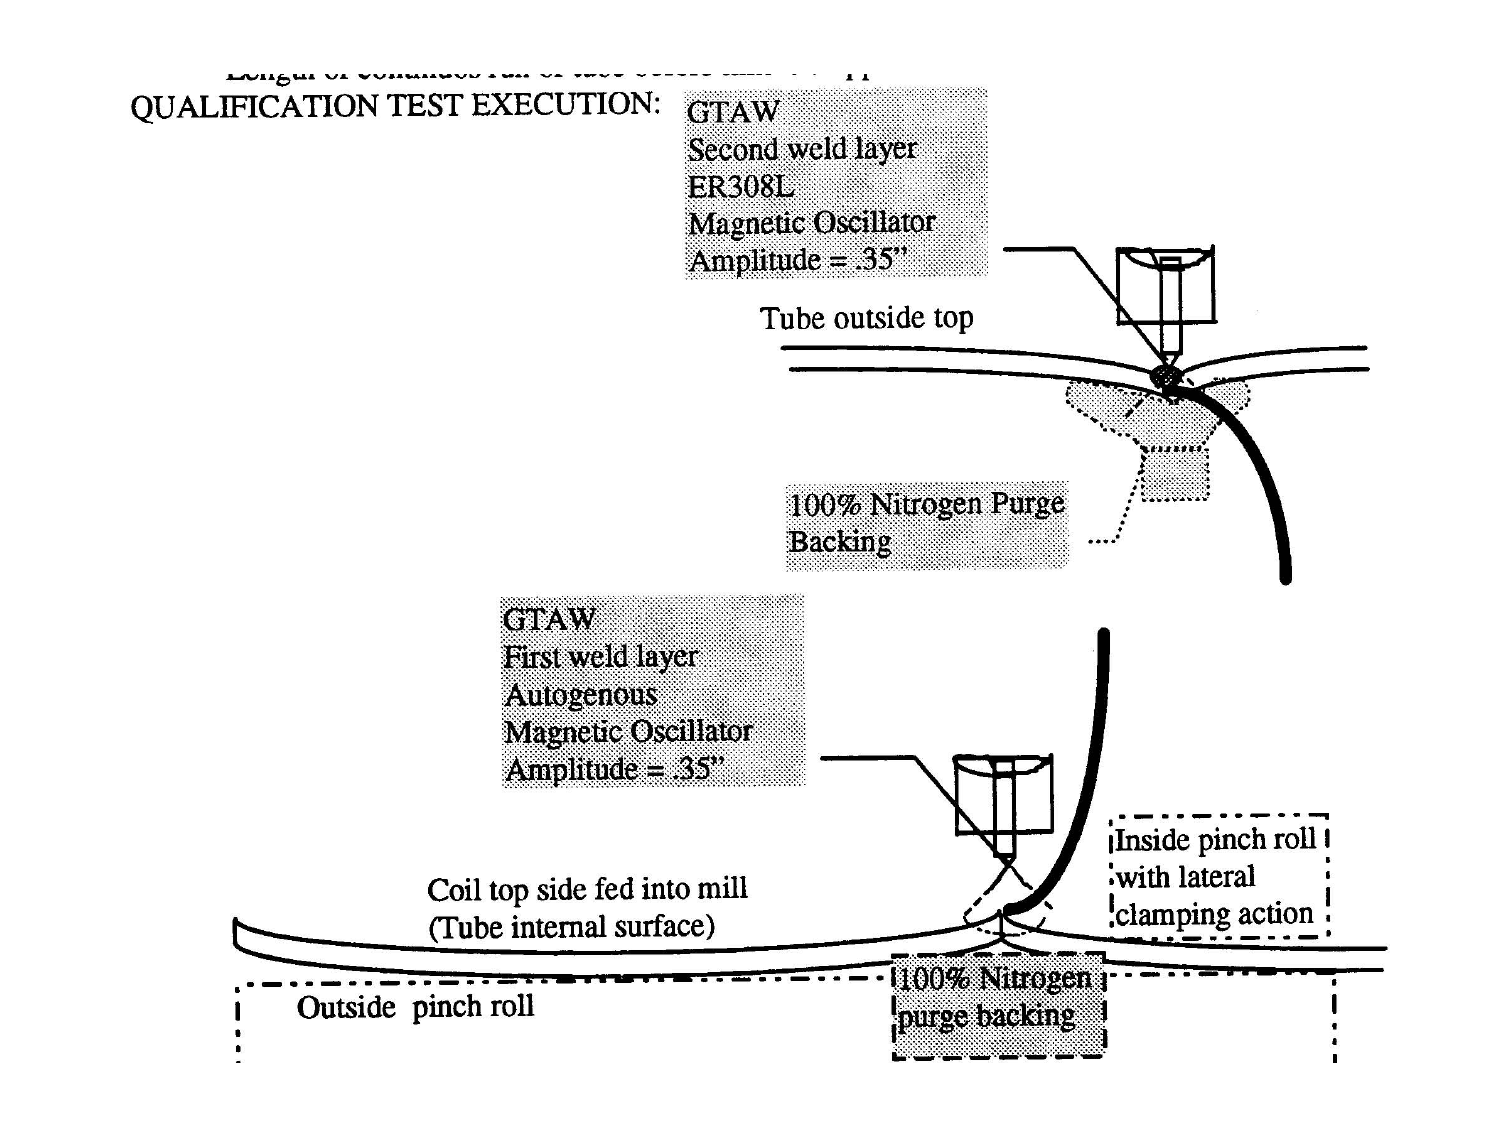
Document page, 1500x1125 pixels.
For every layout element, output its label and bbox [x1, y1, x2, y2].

picture [99, 74, 1394, 1063]
